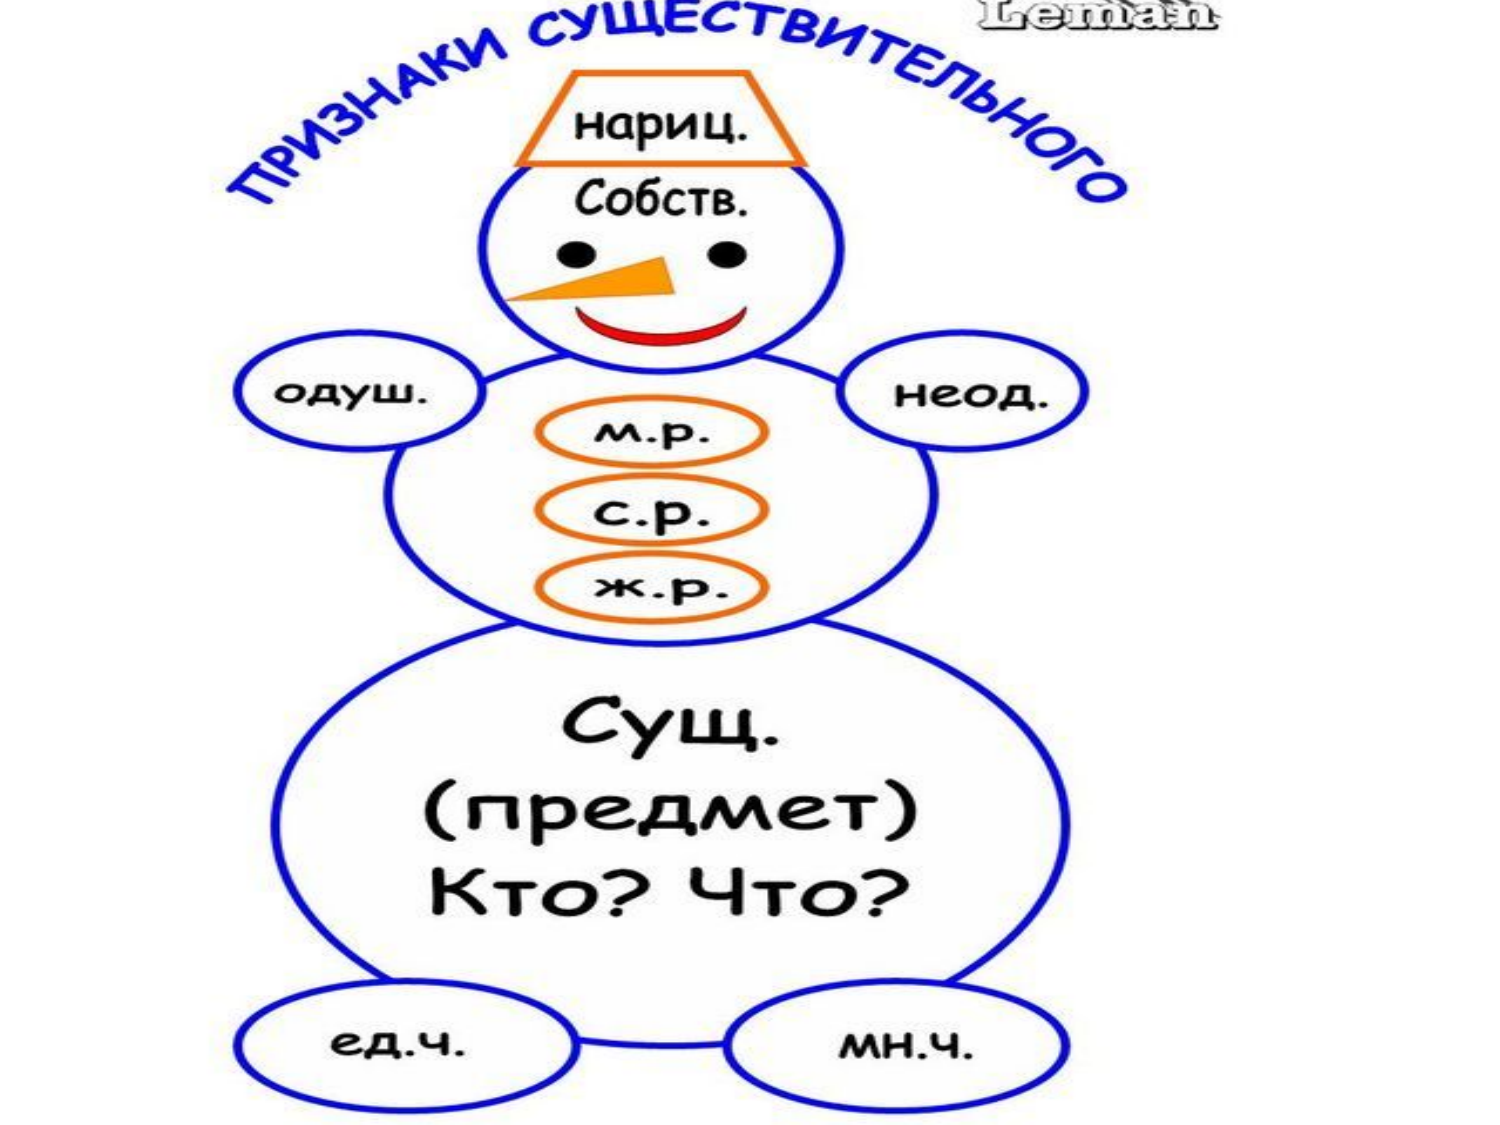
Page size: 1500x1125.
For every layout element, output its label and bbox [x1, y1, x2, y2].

picture [135, 0, 1247, 1125]
